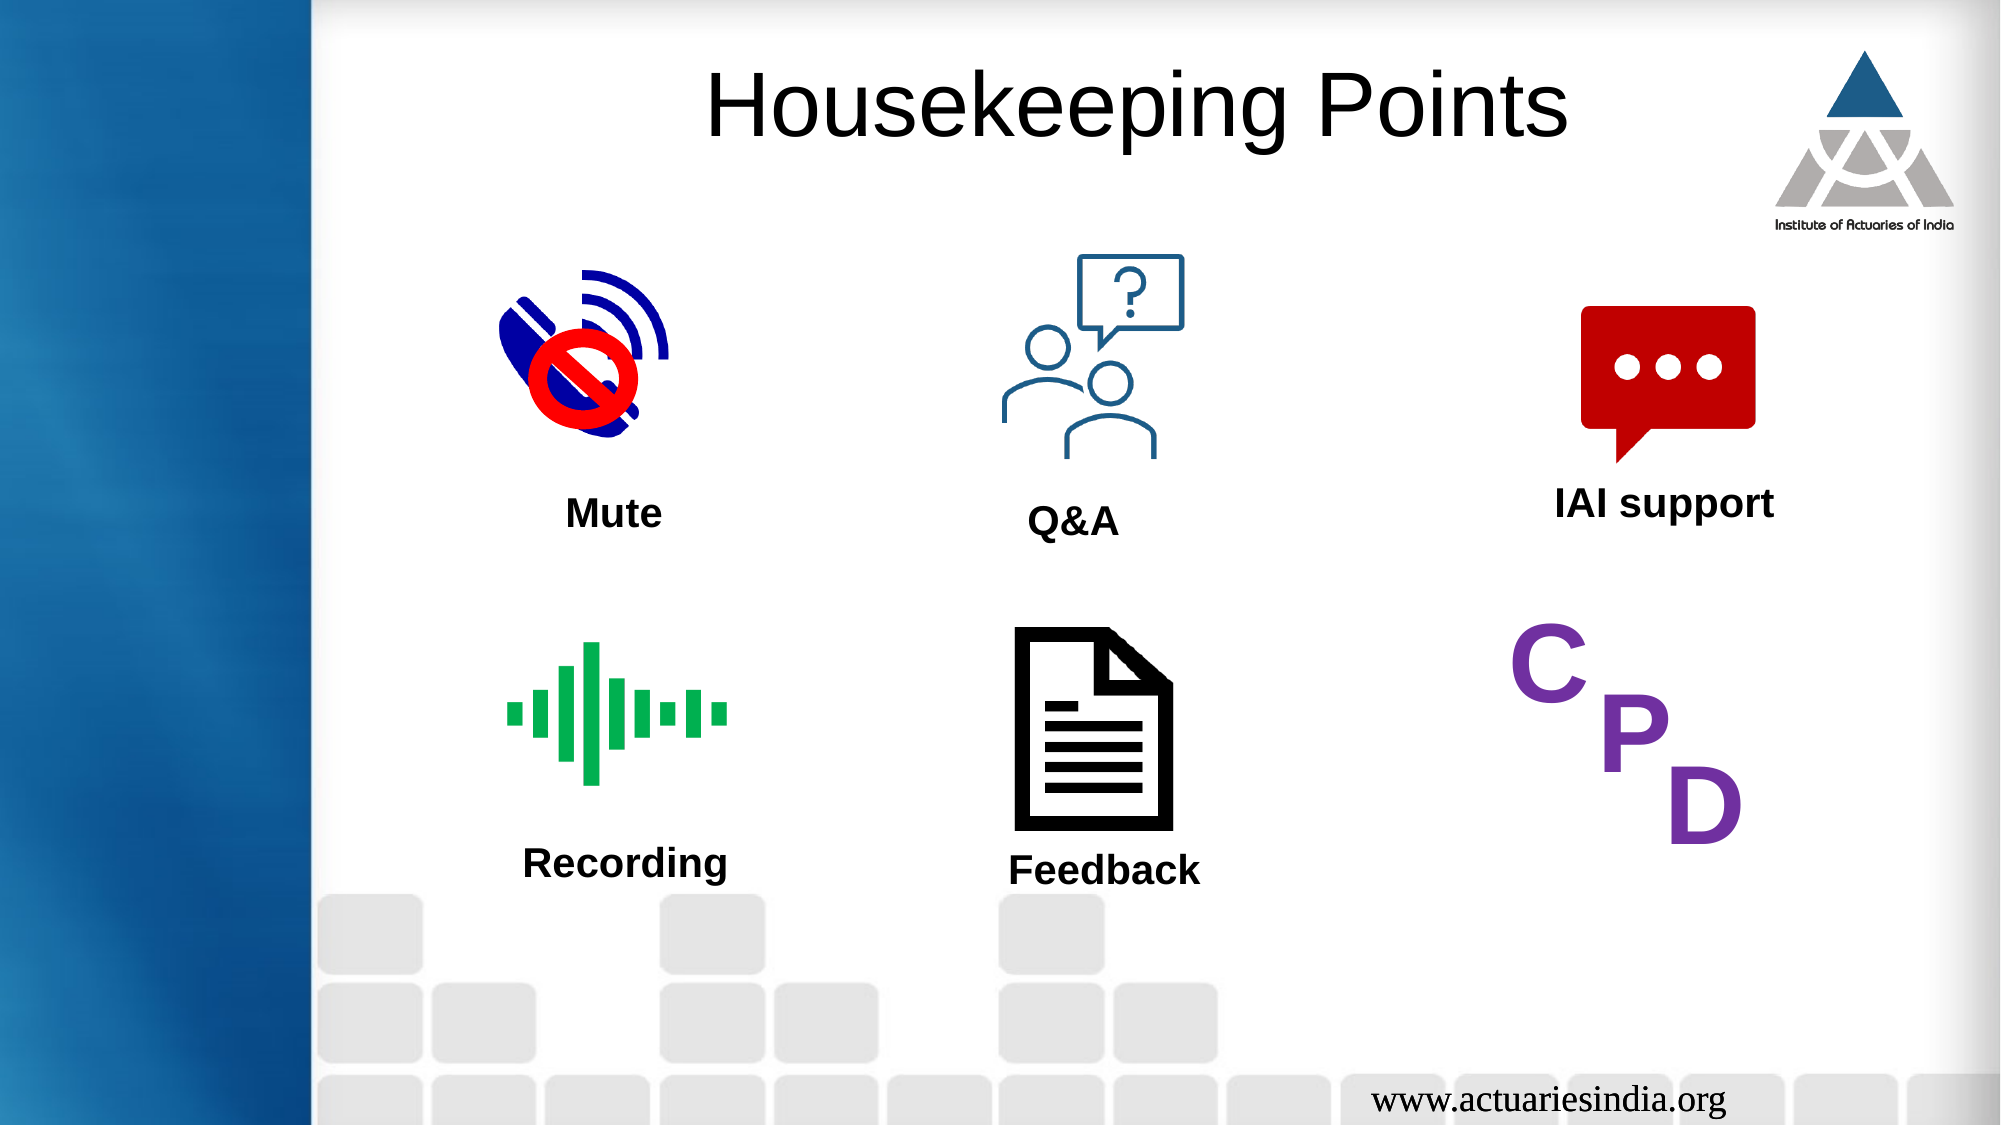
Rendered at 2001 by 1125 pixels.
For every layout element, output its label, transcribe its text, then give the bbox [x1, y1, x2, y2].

text_box Housekeeping Points [689, 37, 1692, 167]
text_box Feedback [993, 835, 1287, 901]
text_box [1493, 581, 1791, 877]
text_box Mute [550, 478, 720, 543]
text_box www.actuariesindia.org [1356, 1066, 1832, 1125]
picture [0, 0, 2001, 1125]
text_box Recording [507, 828, 850, 894]
text_box IAI support [1539, 468, 1873, 533]
text_box Q&A [1012, 488, 1181, 552]
